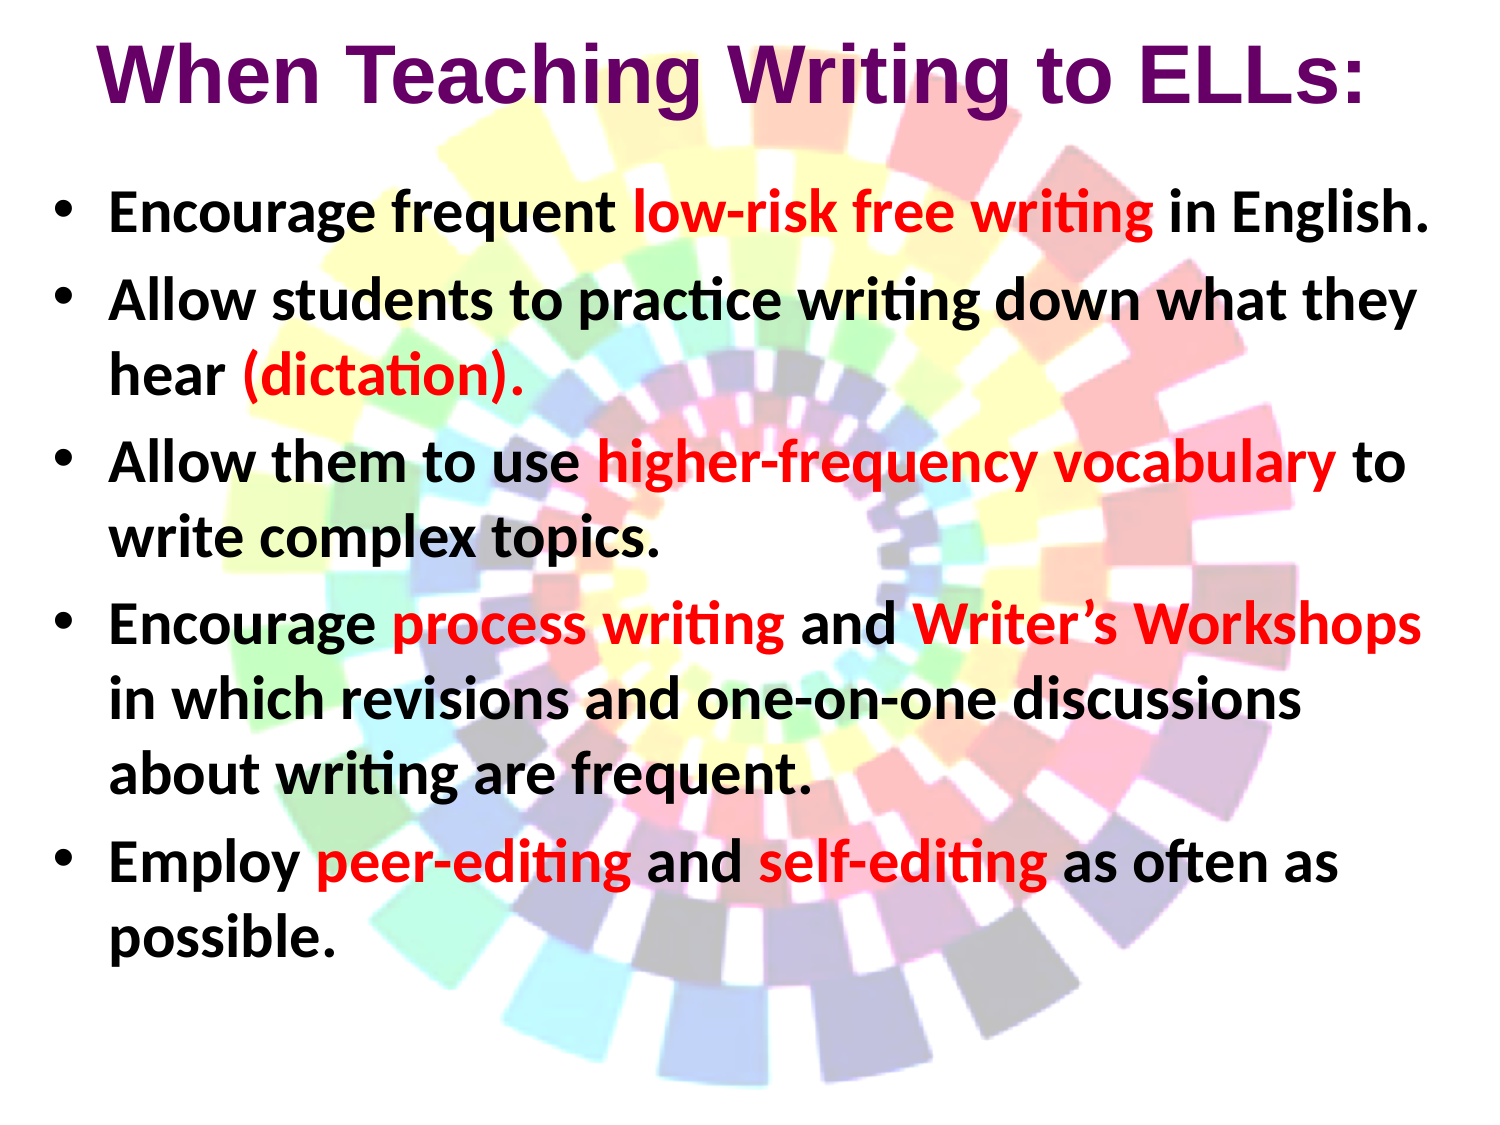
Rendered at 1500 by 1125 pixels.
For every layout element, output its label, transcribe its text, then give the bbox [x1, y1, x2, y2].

picture [199, 24, 1313, 1101]
text_box When Teaching Writing to ELLs: [81, 12, 1385, 128]
list Encourage frequent low-risk free writing in English. Allow students to practice writing down what they hear (dictation). Allow them to use higher-frequency vocabulary to write complex topics. Encourage process writing and Writer’s Workshops in which revisions and one-on-one discussions about writing are frequent. Employ peer-editing and self-editing as often as possible. [37, 162, 1450, 1125]
